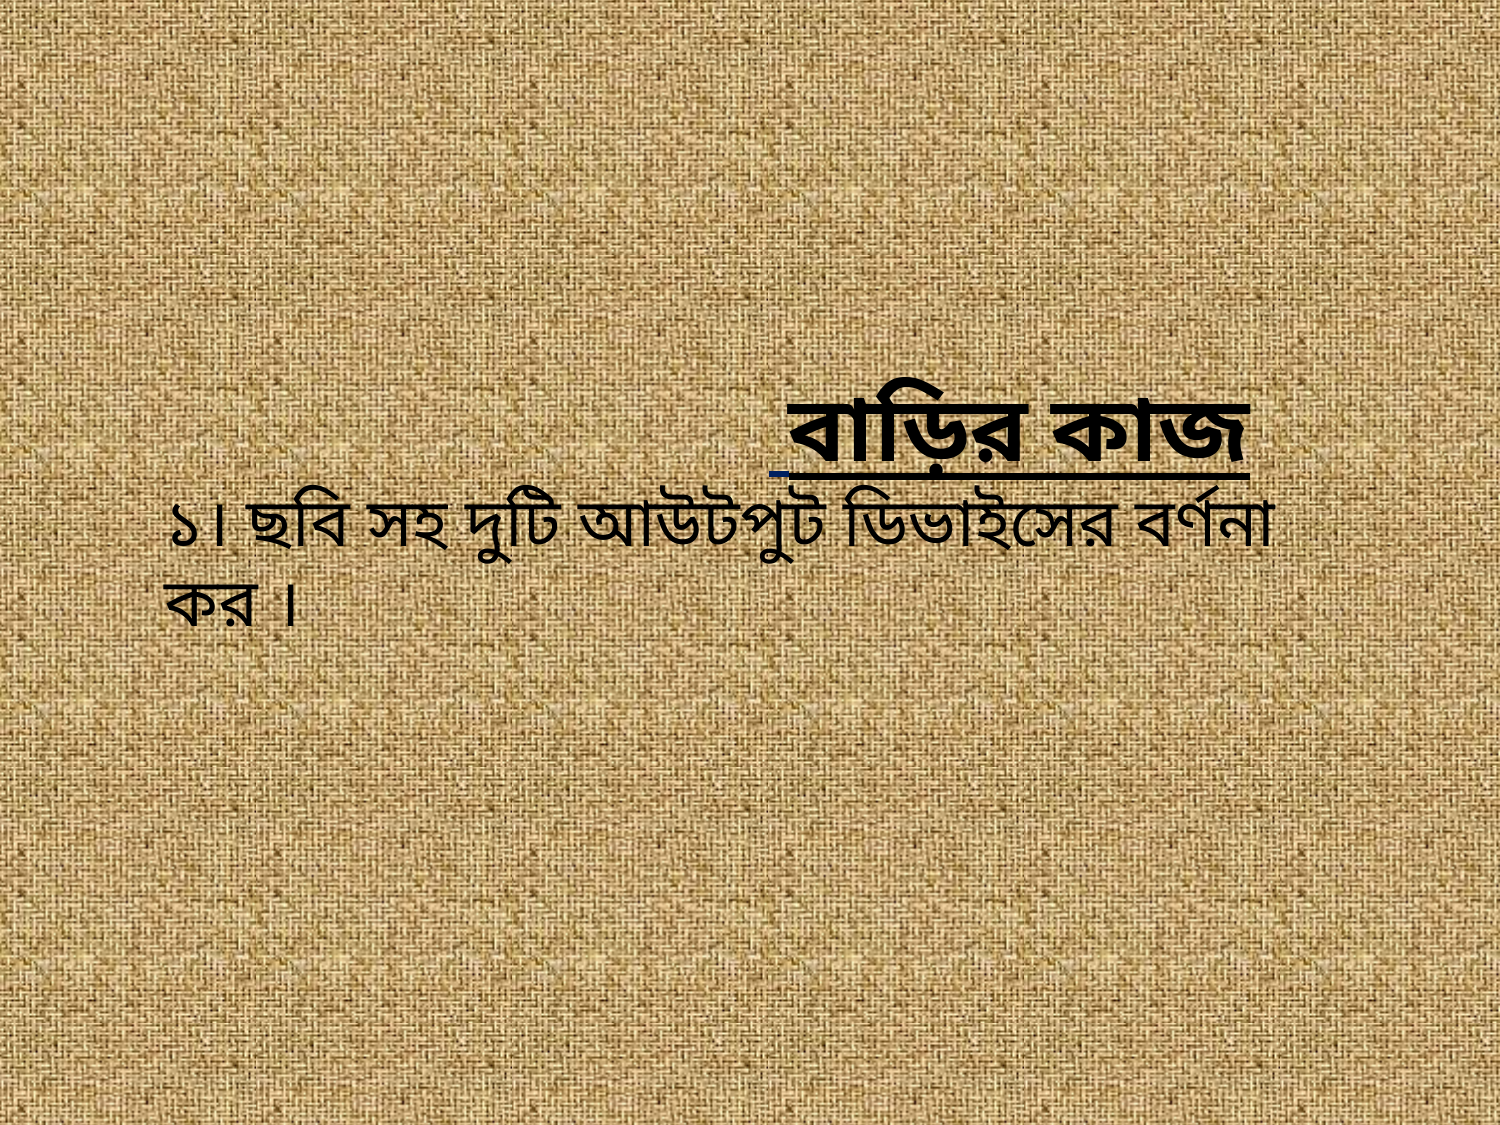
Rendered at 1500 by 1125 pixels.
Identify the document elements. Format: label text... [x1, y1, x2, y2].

text_box বাড়ির কাজ ১। ছবি সহ দুটি আউটপুট ডিভাইসের বর্ণনা কর । [150, 362, 1300, 648]
picture [0, 0, 1500, 1125]
